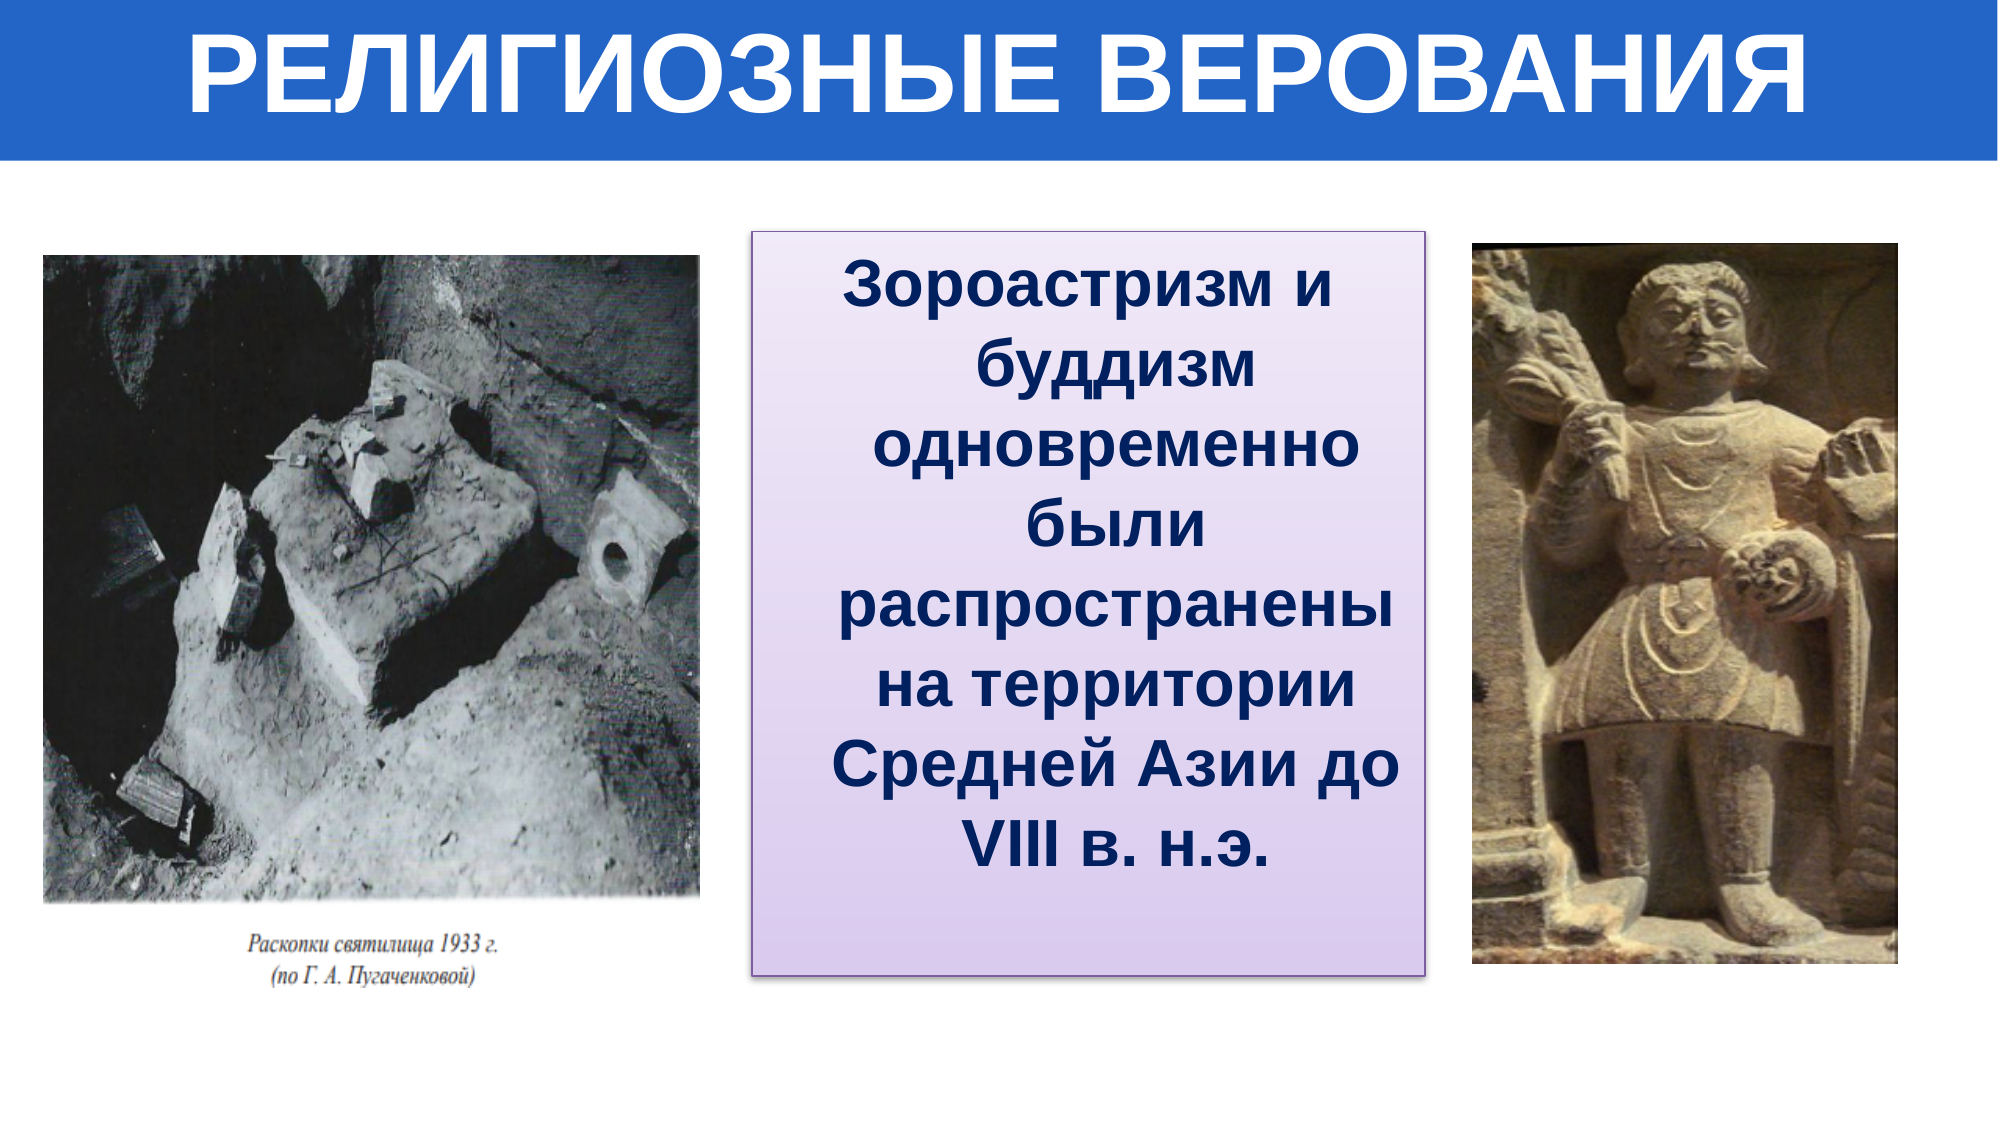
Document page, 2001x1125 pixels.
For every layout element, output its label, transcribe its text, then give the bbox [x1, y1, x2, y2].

text_box РЕЛИГИОЗНЫЕ ВЕРОВАНИЯ [0, 0, 1998, 161]
list Зороастризм и буддизм одновременно были распространены на территории Средней Азии до VIII в. н.э. [751, 231, 1426, 977]
picture [1472, 243, 1899, 965]
picture [42, 255, 700, 988]
